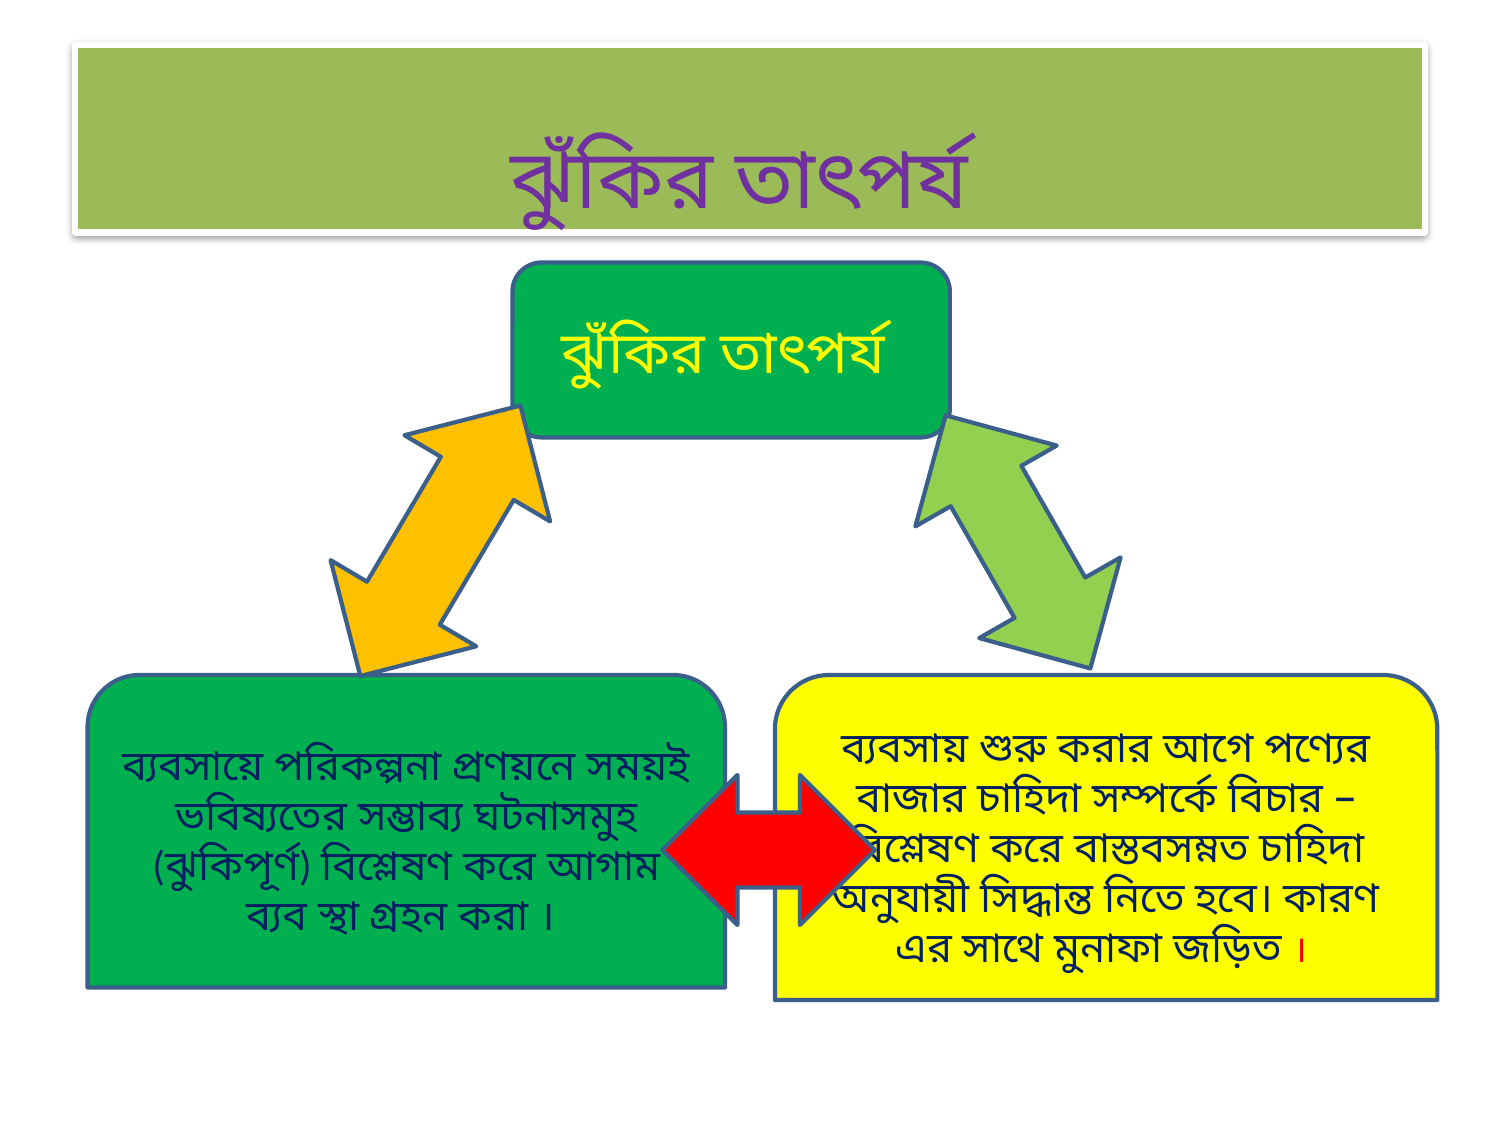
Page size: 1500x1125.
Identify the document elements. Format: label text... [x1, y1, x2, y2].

title ঝুঁকির তাৎপর্য [72, 42, 1428, 236]
text_box [913, 413, 1123, 671]
text_box ব্যবসায়ে পরিকল্পনা প্রণয়নে সময়ই ভবিষ্যতের সম্ভাব্য ঘটনাসমুহ (ঝুকিপূর্ণ) বিশ্লেষণ করে আগাম ব্যব স্থা গ্রহন করা । [85, 672, 728, 990]
text_box ব্যবসায় শুরু করার আগে পণ্যের বাজার চাহিদা সম্পর্কে বিচার –বিশ্লেষণ করে বাস্তবসম্নত চাহিদা অনুযায়ী সিদ্ধান্ত নিতে হবে। কারণ এর সাথে মুনাফা জড়িত । [772, 672, 1440, 1003]
text_box [328, 403, 553, 679]
text_box [660, 773, 877, 927]
text_box ঝুঁকির তাৎপর্য [510, 260, 952, 440]
